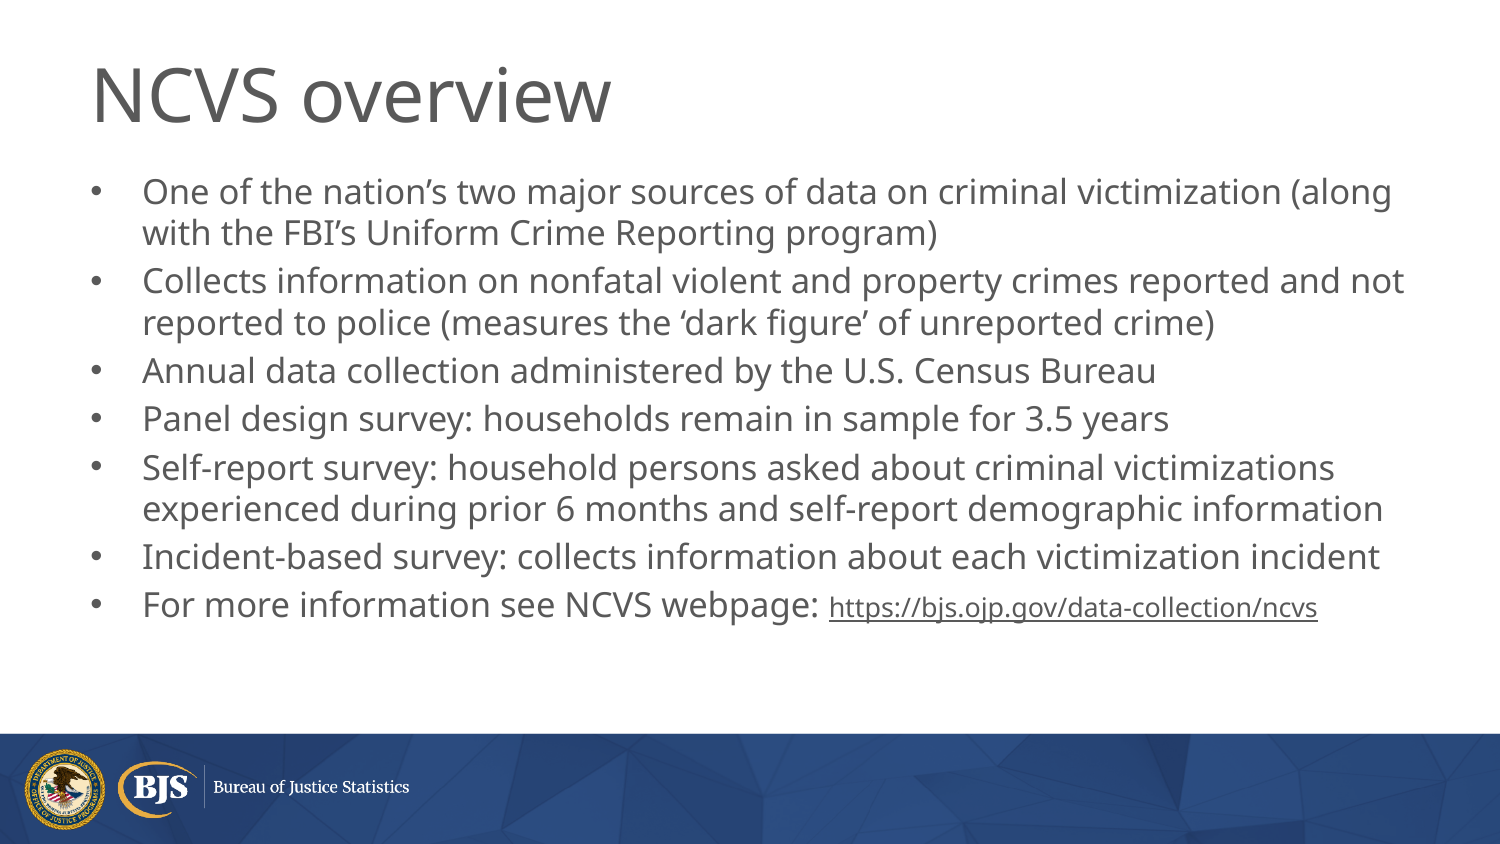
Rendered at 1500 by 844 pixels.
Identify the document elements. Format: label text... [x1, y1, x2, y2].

list One of the nation’s two major sources of data on criminal victimization (along with the FBI’s Uniform Crime Reporting program) Collects information on nonfatal violent and property crimes reported and not reported to police (measures the ‘dark figure’ of unreported crime) Annual data collection administered by the U.S. Census Bureau Panel design survey: households remain in sample for 3.5 years Self-report survey: household persons asked about criminal victimizations experienced during prior 6 months and self-report demographic information Incident-based survey: collects information about each victimization incident For more information see NCVS webpage: https://bjs.ojp.gov/data-collection/ncvs [75, 162, 1450, 722]
picture [0, 0, 1500, 844]
title NCVS overview [75, 21, 1426, 162]
